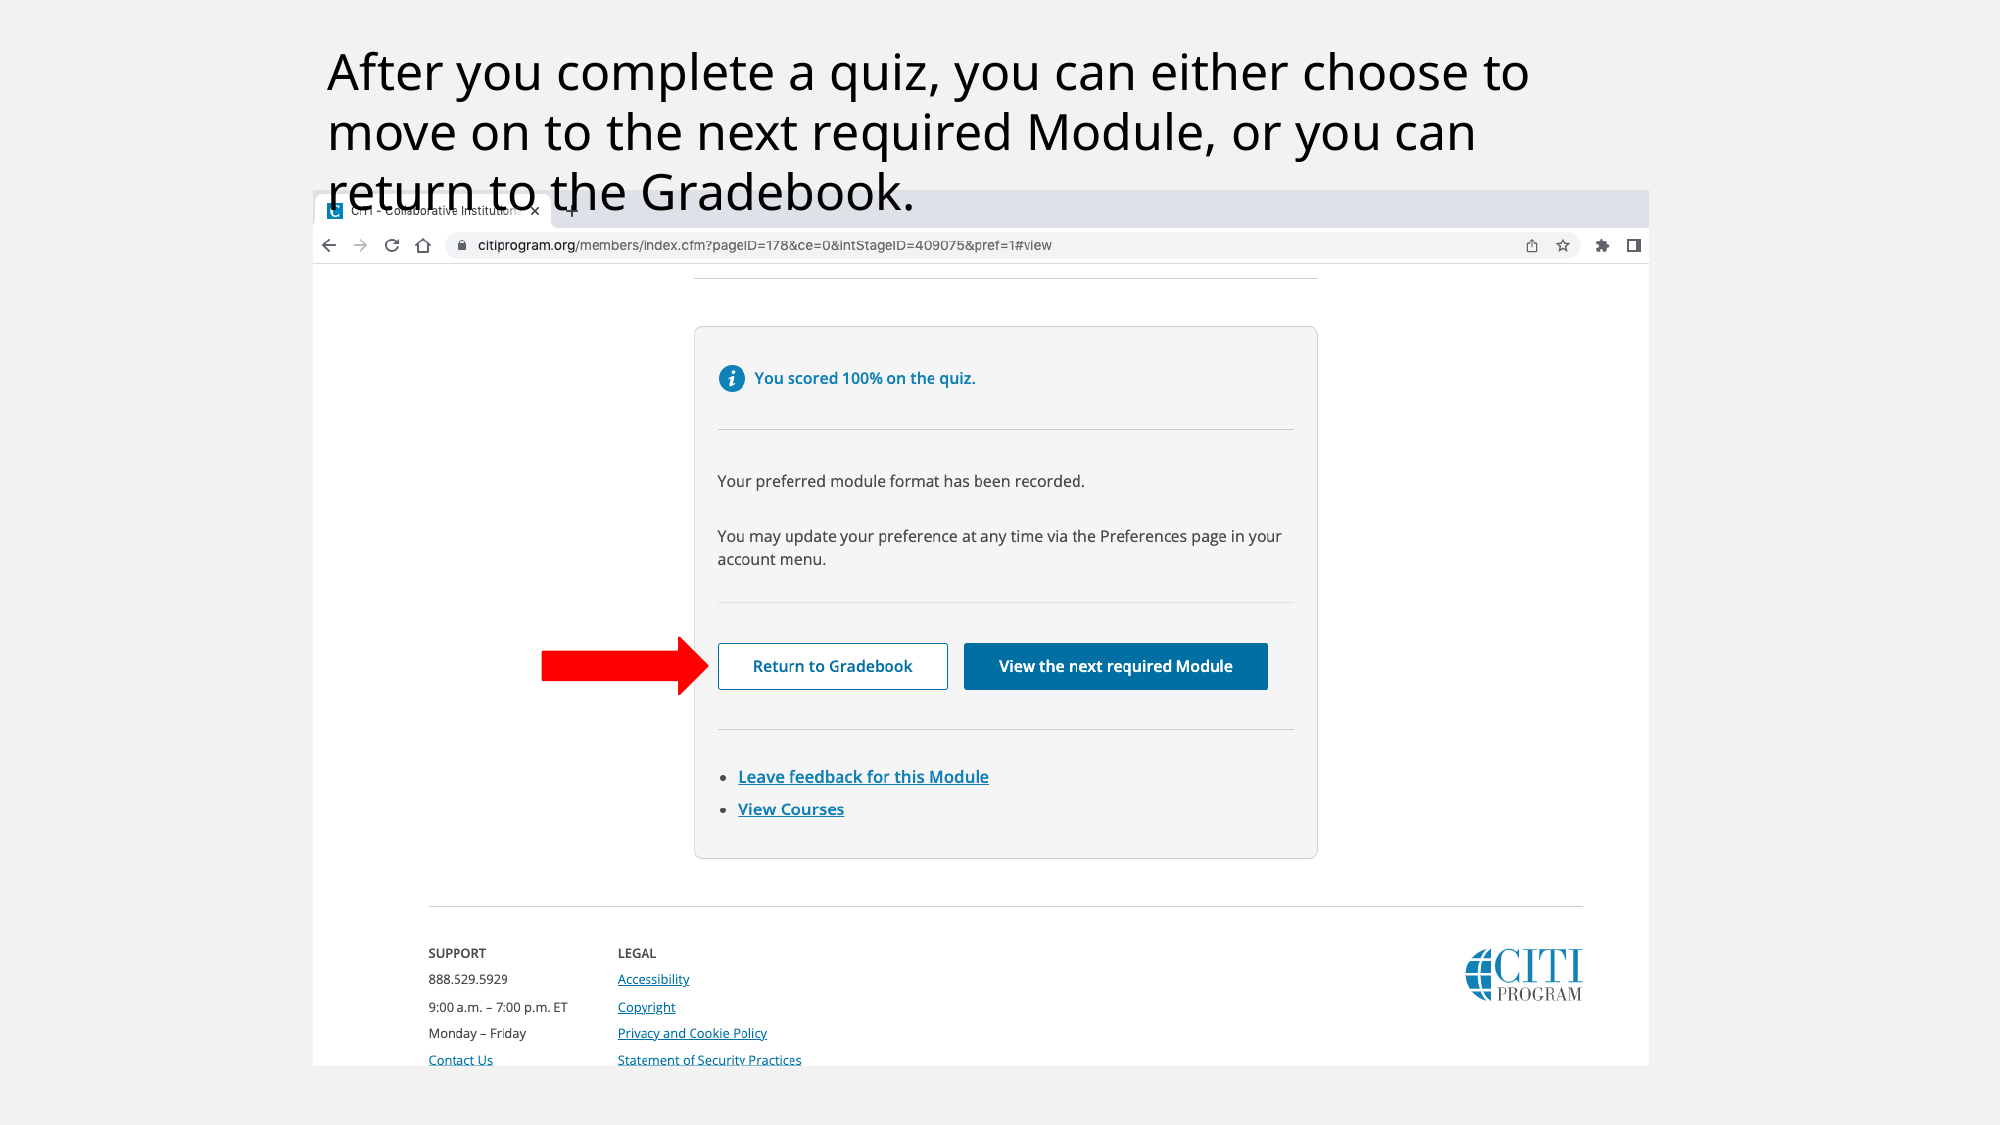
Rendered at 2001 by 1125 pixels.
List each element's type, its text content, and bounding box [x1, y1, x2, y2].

text_box After you complete a quiz, you can either choose to move on to the next required Module, or you can return to the Gradebook. [313, 33, 1649, 190]
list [313, 190, 1649, 1066]
